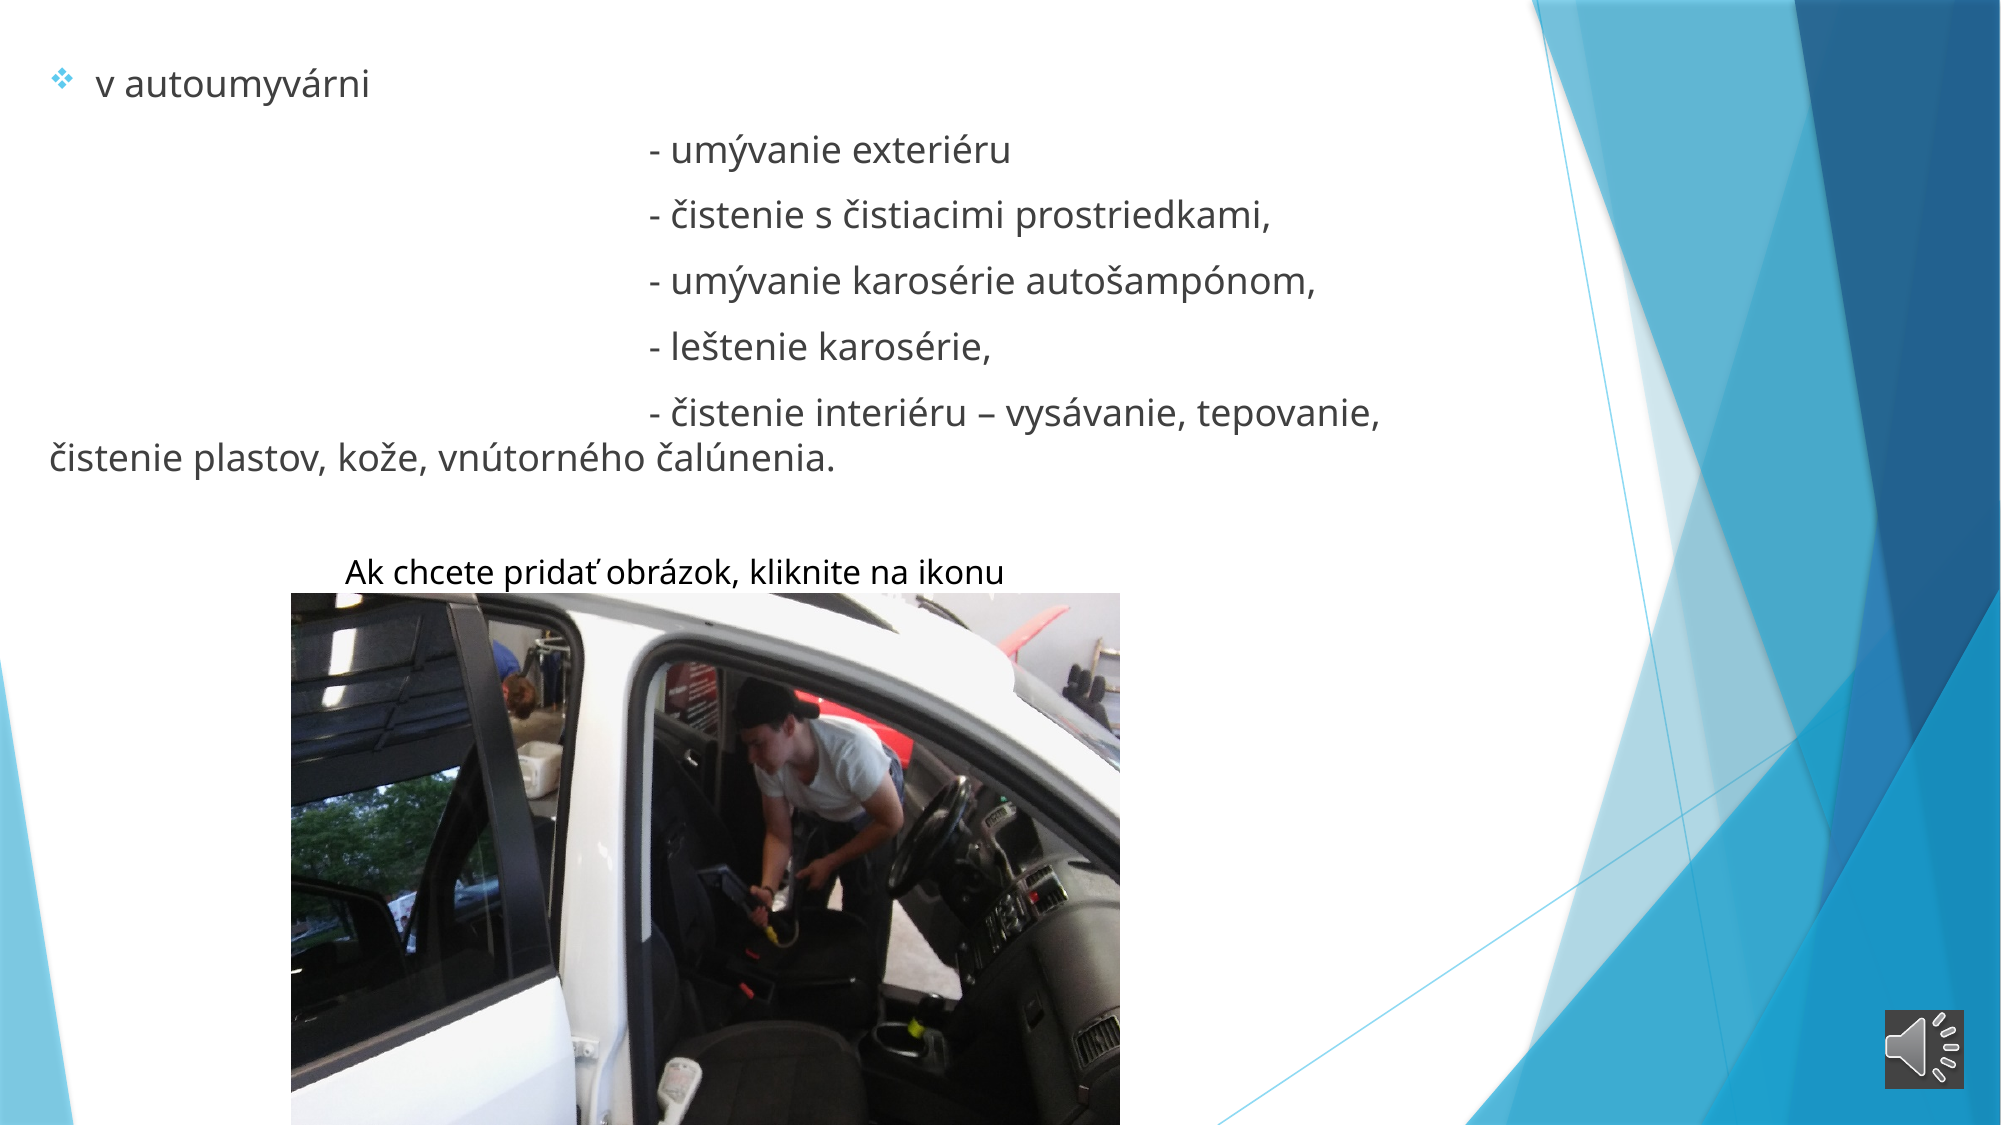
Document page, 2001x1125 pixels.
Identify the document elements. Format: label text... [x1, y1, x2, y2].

list v autoumyvárni - umývanie exteriéru - čistenie s čistiacimi prostriedkami, - umývanie karosérie autošampónom, - leštenie karosérie, - čistenie interiéru – vysávanie, tepovanie, čistenie plastov, kože, vnútorného čalúnenia. [33, 52, 1444, 524]
picture [1884, 1009, 1966, 1090]
picture [0, 543, 1382, 1125]
